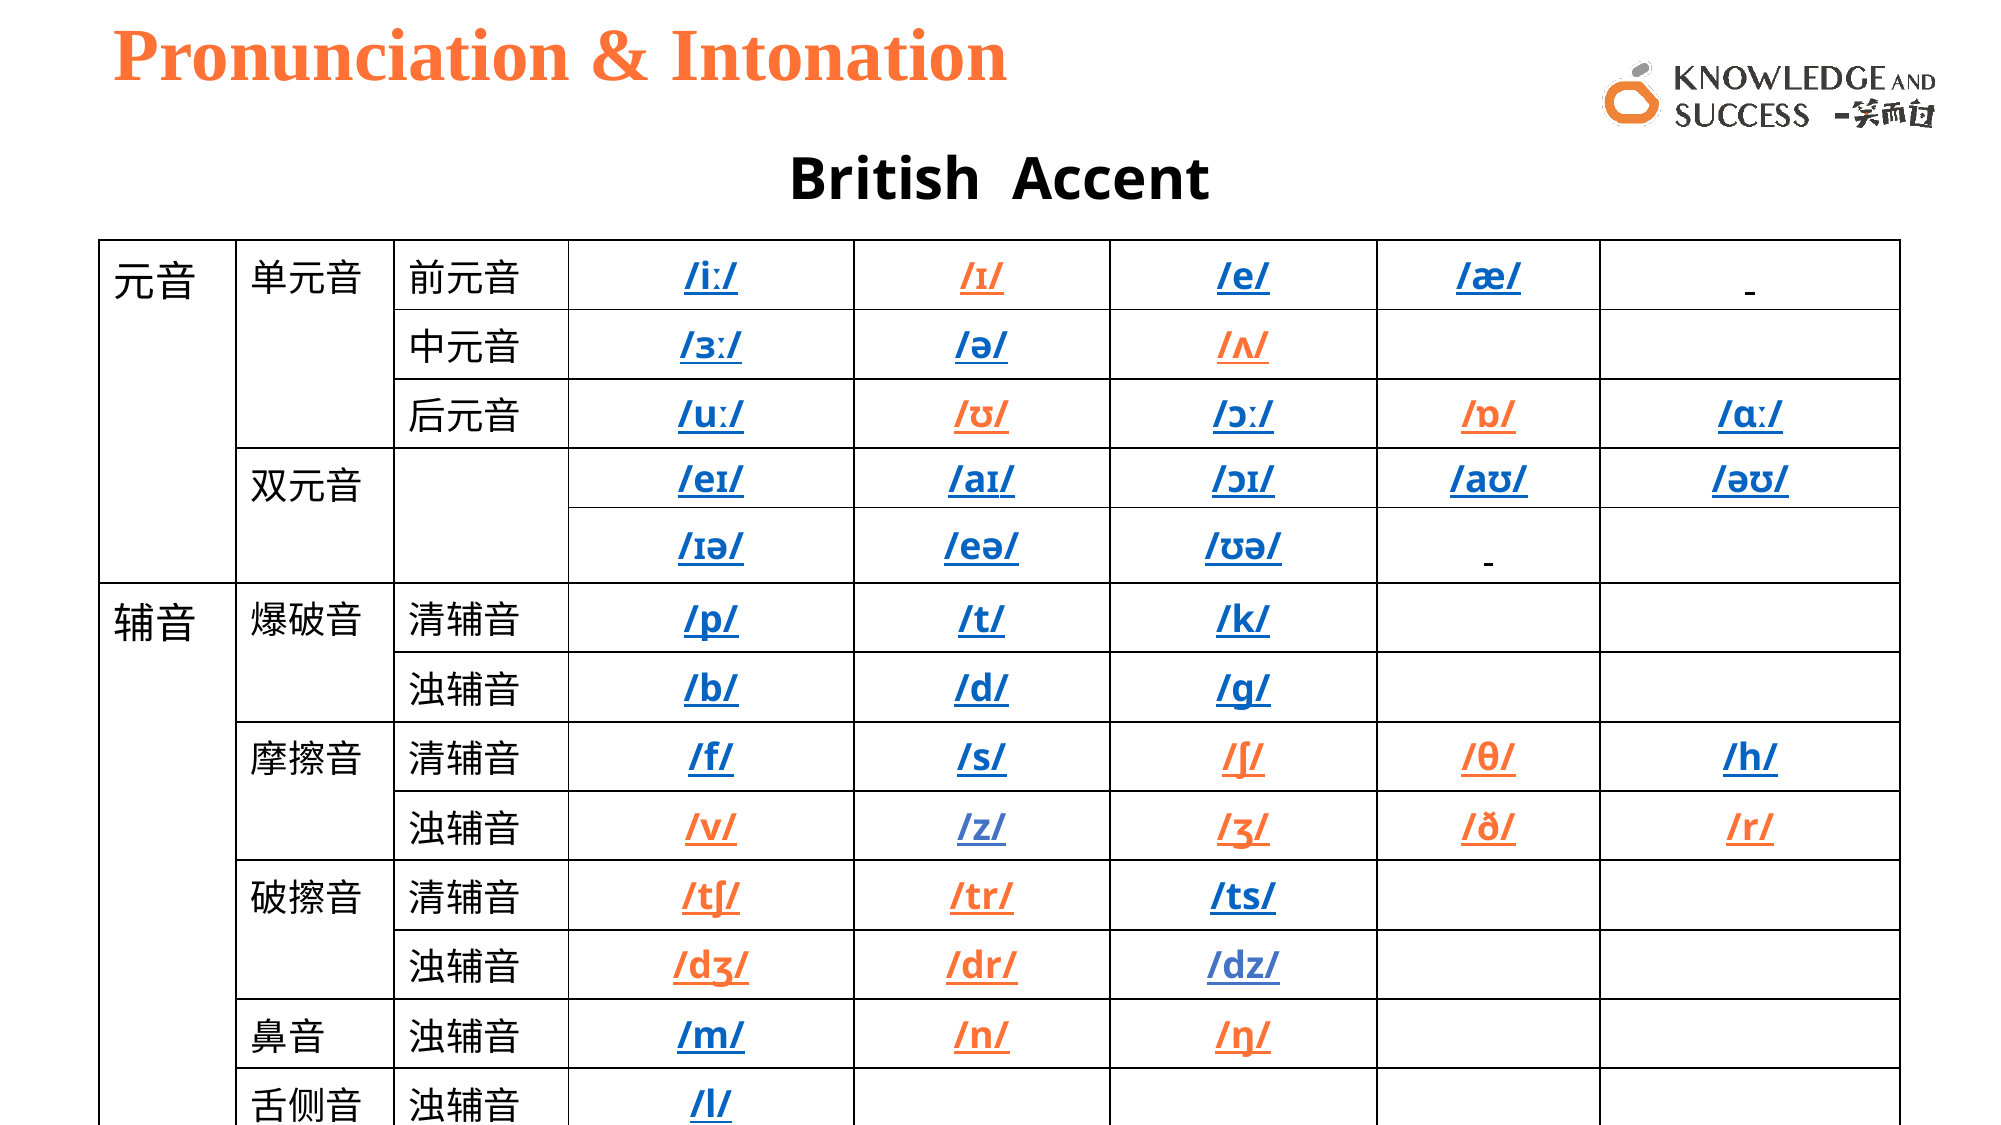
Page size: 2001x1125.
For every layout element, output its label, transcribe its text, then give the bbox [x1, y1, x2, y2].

table_cell [1378, 1069, 1599, 1125]
table_cell /t/ [855, 584, 1109, 651]
table_cell [1378, 653, 1599, 721]
table_cell 浊辅音 [395, 792, 568, 859]
table_cell /s/ [855, 723, 1109, 790]
table_cell [1601, 653, 1899, 721]
table_cell [395, 449, 568, 582]
table_cell /l/ [569, 1069, 853, 1125]
table_cell 浊辅音 [395, 1069, 568, 1125]
table_cell /f/ [569, 723, 853, 790]
table_cell /p/ [569, 584, 853, 651]
table_header 元音 [100, 241, 235, 582]
table_cell /θ/ [1378, 723, 1599, 790]
table_cell [1111, 1069, 1376, 1125]
table_cell /k/ [1111, 584, 1376, 651]
table_cell 浊辅音 [395, 1000, 568, 1067]
table_cell 清辅音 [395, 723, 568, 790]
table_cell [1601, 310, 1899, 378]
table_cell 浊辅音 [395, 653, 568, 721]
table_cell /eə/ [855, 508, 1109, 582]
table_cell [1601, 861, 1899, 929]
table_cell /ŋ/ [1111, 1000, 1376, 1067]
table_cell /aɪ/ [855, 449, 1109, 507]
table_cell /tʃ/ [569, 861, 853, 929]
table_cell /eɪ/ [569, 449, 853, 507]
table_cell /r/ [1601, 792, 1899, 859]
table_cell [1378, 508, 1599, 582]
table_header /ɪ/ [855, 241, 1109, 309]
table_cell /ʒ/ [1111, 792, 1376, 859]
table_cell 双元音 [237, 449, 393, 582]
table_header [1601, 241, 1899, 309]
table_cell [1601, 1069, 1899, 1125]
table_cell /ɑː/ [1601, 380, 1899, 447]
table_cell 摩擦音 [237, 723, 393, 859]
table_cell /ɪə/ [569, 508, 853, 582]
table_cell [855, 1069, 1109, 1125]
table_cell /ɔː/ [1111, 380, 1376, 447]
table_cell 破擦音 [237, 861, 393, 998]
table_cell /dr/ [855, 931, 1109, 998]
table_cell /ʌ/ [1111, 310, 1376, 378]
table_cell 清辅音 [395, 861, 568, 929]
table_cell /ʃ/ [1111, 723, 1376, 790]
table_cell /ə/ [855, 310, 1109, 378]
title Pronunciation & Intonation [98, 0, 1507, 112]
table_cell /dʒ/ [569, 931, 853, 998]
table_cell 舌侧音 [237, 1069, 393, 1125]
table_cell 后元音 [395, 380, 568, 447]
table_header /e/ [1111, 241, 1376, 309]
table_cell /ɡ/ [1111, 653, 1376, 721]
table_cell [1601, 931, 1899, 998]
table_cell /z/ [855, 792, 1109, 859]
table_cell /ð/ [1378, 792, 1599, 859]
table_header /æ/ [1378, 241, 1599, 309]
table_cell 辅音 [100, 584, 235, 1125]
table_cell 中元音 [395, 310, 568, 378]
table_cell /aʊ/ [1378, 449, 1599, 507]
table_cell 鼻音 [237, 1000, 393, 1067]
table_cell [1378, 310, 1599, 378]
table_cell /ɒ/ [1378, 380, 1599, 447]
table_cell /ɜː/ [569, 310, 853, 378]
list British Accent [98, 141, 1901, 239]
table_cell [1601, 1000, 1899, 1067]
table_cell /uː/ [569, 380, 853, 447]
table_cell /ɔɪ/ [1111, 449, 1376, 507]
table_cell /tr/ [855, 861, 1109, 929]
table_cell /m/ [569, 1000, 853, 1067]
table_header /iː/ [569, 241, 853, 309]
table_cell /d/ [855, 653, 1109, 721]
table_header 前元音 [395, 241, 568, 309]
table_cell /əʊ/ [1601, 449, 1899, 507]
table_cell /v/ [569, 792, 853, 859]
table_cell 清辅音 [395, 584, 568, 651]
table_cell [1378, 584, 1599, 651]
table_cell /ʊ/ [855, 380, 1109, 447]
table_cell /ʊə/ [1111, 508, 1376, 582]
table_cell /b/ [569, 653, 853, 721]
table_cell [1601, 584, 1899, 651]
table_cell /dz/ [1111, 931, 1376, 998]
table_cell 浊辅音 [395, 931, 568, 998]
table_cell [1378, 1000, 1599, 1067]
table_cell [1378, 861, 1599, 929]
picture [1587, 48, 1947, 143]
table_cell /h/ [1601, 723, 1899, 790]
table_cell [1601, 508, 1899, 582]
table_cell /n/ [855, 1000, 1109, 1067]
table_cell [1378, 931, 1599, 998]
table_cell 爆破音 [237, 584, 393, 721]
table_header 单元音 [237, 241, 393, 447]
table_cell /ts/ [1111, 861, 1376, 929]
